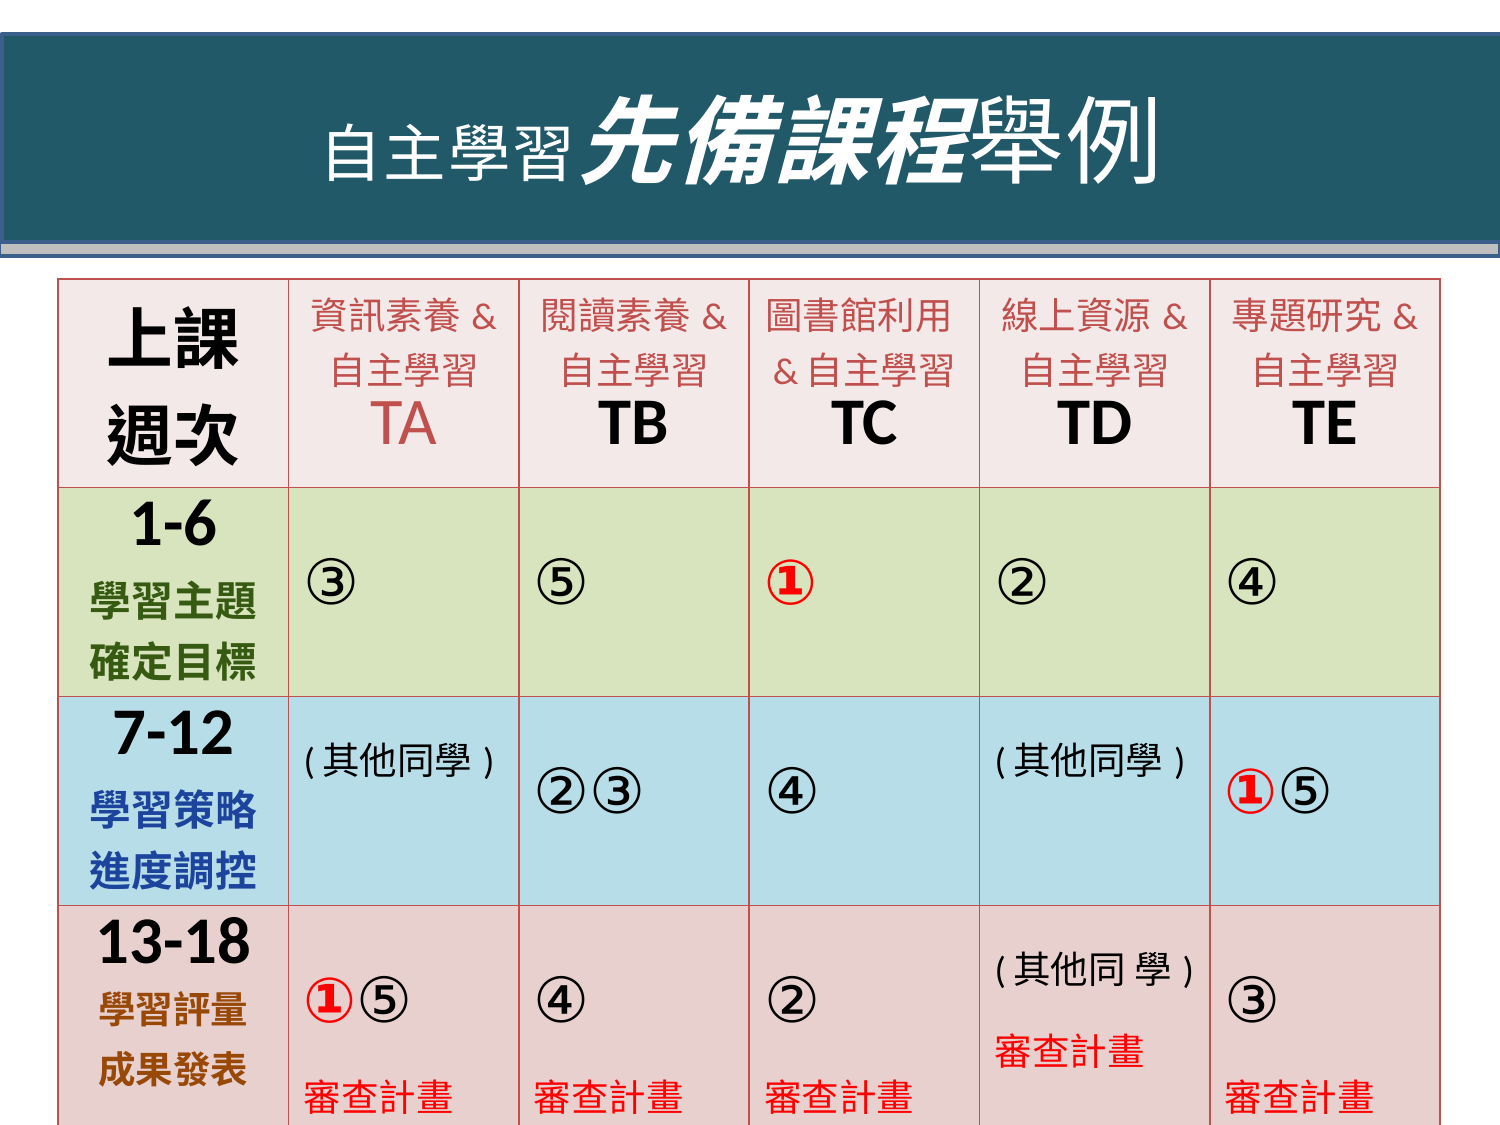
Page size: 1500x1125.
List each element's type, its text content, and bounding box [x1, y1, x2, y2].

table_cell ③ 審查計畫 [1211, 906, 1439, 1125]
table_cell ④ 審查計畫 [520, 906, 748, 1125]
table_header 線上資源& 自主學習 TD [980, 280, 1209, 487]
table_cell (其他同學) [980, 697, 1209, 905]
table_header 上課 週次 [59, 280, 288, 487]
table_cell (其他同 學) 審查計畫 [980, 906, 1209, 1125]
table_cell 7-12 學習策略 進度調控 [59, 697, 288, 905]
table_cell ②③ [520, 697, 748, 905]
table_header 專題研究& 自主學習 TE [1211, 280, 1439, 487]
table_cell ④ [750, 697, 979, 905]
table_cell 13-18 學習評量 成果發表 [59, 906, 288, 1125]
table_cell 1-6 學習主題 確定目標 [59, 488, 288, 696]
table_cell ② 審查計畫 [750, 906, 979, 1125]
table_cell (其他同學) [289, 697, 518, 905]
table_cell ④ [1211, 488, 1439, 696]
table_cell ③ [289, 488, 518, 696]
table_cell ② [980, 488, 1209, 696]
slide_number 29 [1074, 1042, 1425, 1103]
table_cell ① [750, 488, 979, 696]
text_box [0, 33, 1500, 257]
table_header 圖書館利用&自主學習 TC [750, 280, 979, 487]
table_cell ⑤ [520, 488, 748, 696]
table_cell ①⑤ [1211, 697, 1439, 905]
table_header 資訊素養& 自主學習 TA [289, 280, 518, 487]
table_cell ①⑤ 審查計畫 [289, 906, 518, 1125]
table_header 閱讀素養& 自主學習 TB [520, 280, 748, 487]
